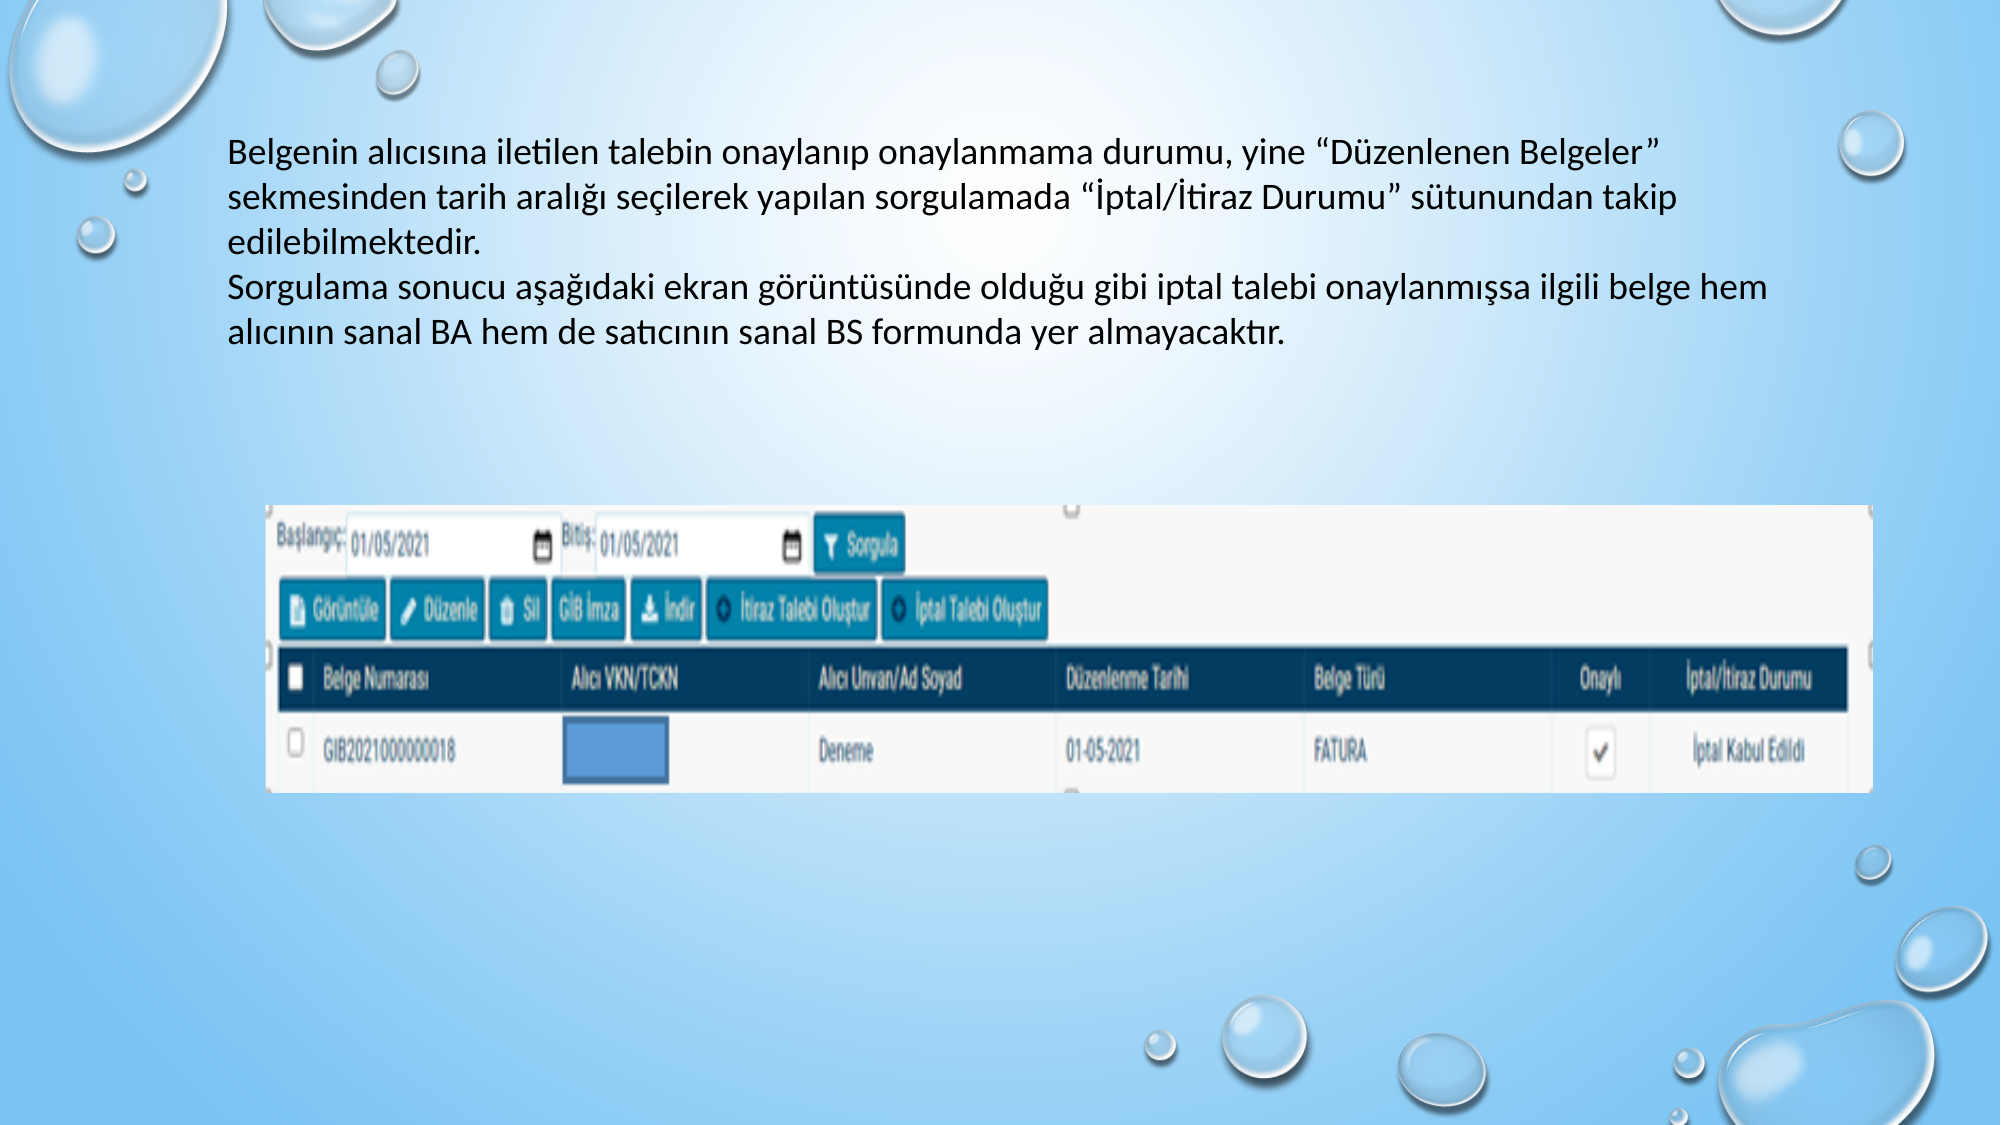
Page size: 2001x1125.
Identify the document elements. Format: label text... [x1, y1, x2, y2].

text_box Belgenin alıcısına iletilen talebin onaylanıp onaylanmama durumu, yine “Düzenlenen Belgeler” sekmesinden tarih aralığı seçilerek yapılan sorgulamada “İptal/İtiraz Durumu” sütunundan takip edilebilmektedir. Sorgulama sonucu aşağıdaki ekran görüntüsünde olduğu gibi iptal talebi onaylanmışsa ilgili belge hem alıcının sanal BA hem de satıcının sanal BS formunda yer almayacaktır. [212, 119, 1873, 360]
picture [0, 0, 2000, 1125]
